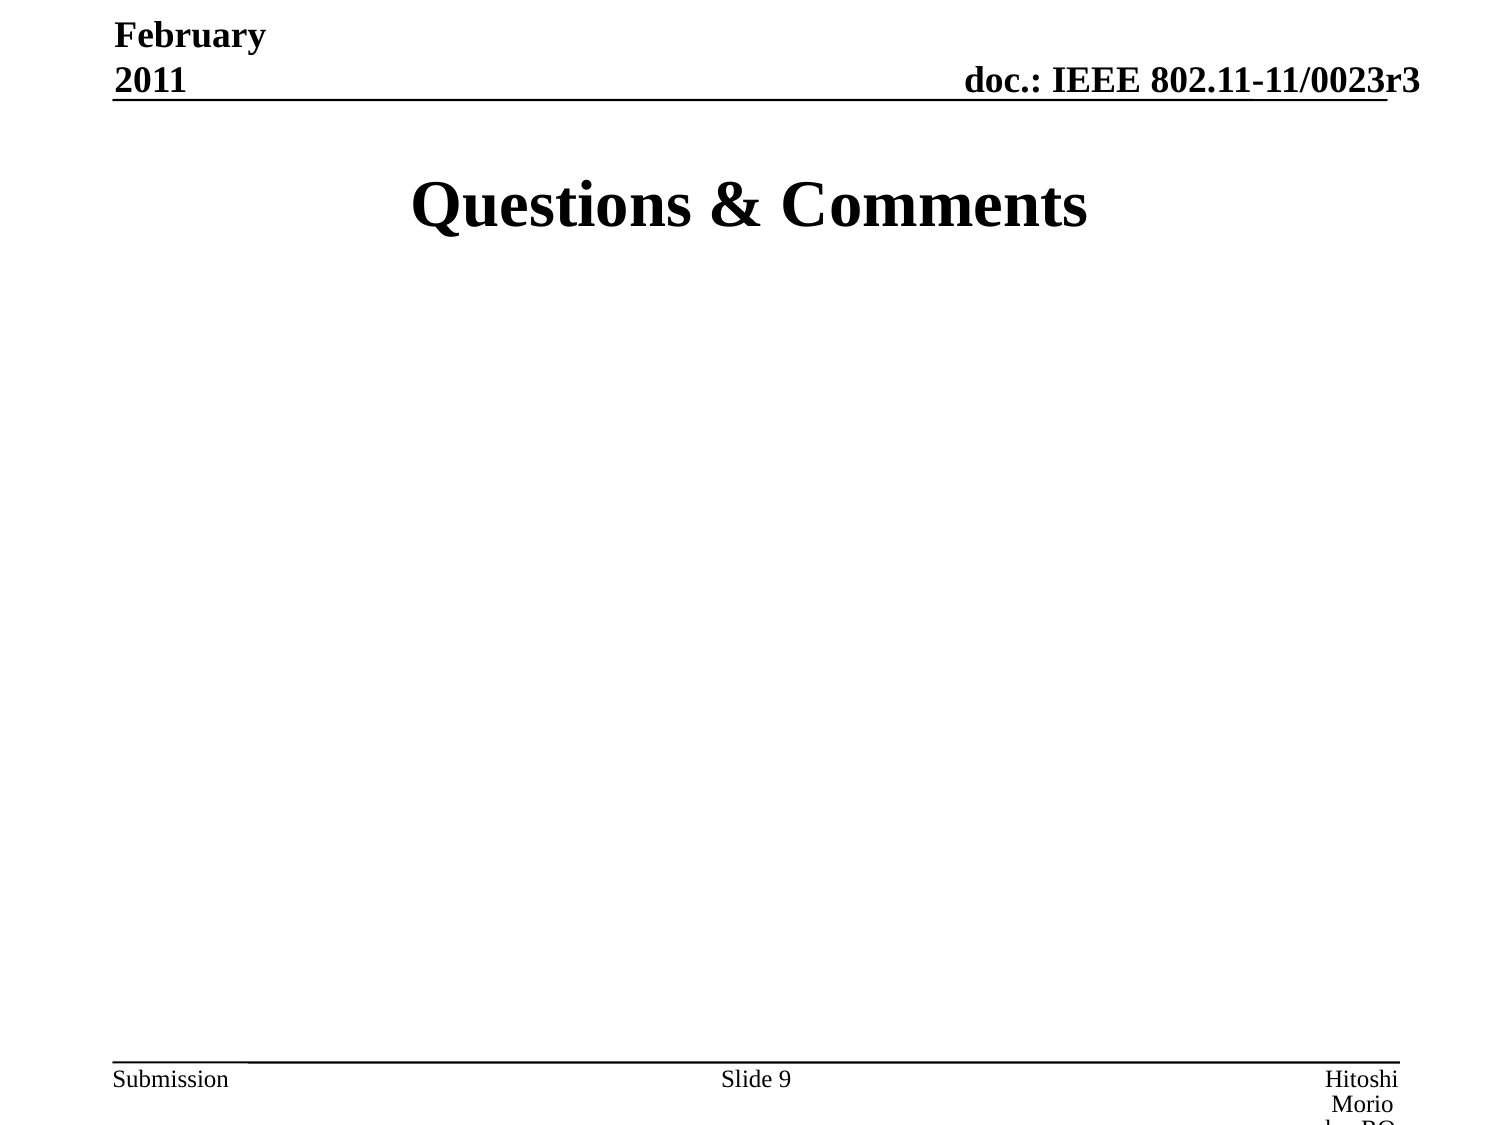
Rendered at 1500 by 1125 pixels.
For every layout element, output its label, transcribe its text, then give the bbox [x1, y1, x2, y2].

title Questions & Comments [112, 112, 1388, 288]
slide_number Slide 9 [712, 1061, 800, 1093]
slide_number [114, 54, 290, 101]
footer Hitoshi Morioka, ROOT INC. [1324, 1061, 1402, 1093]
